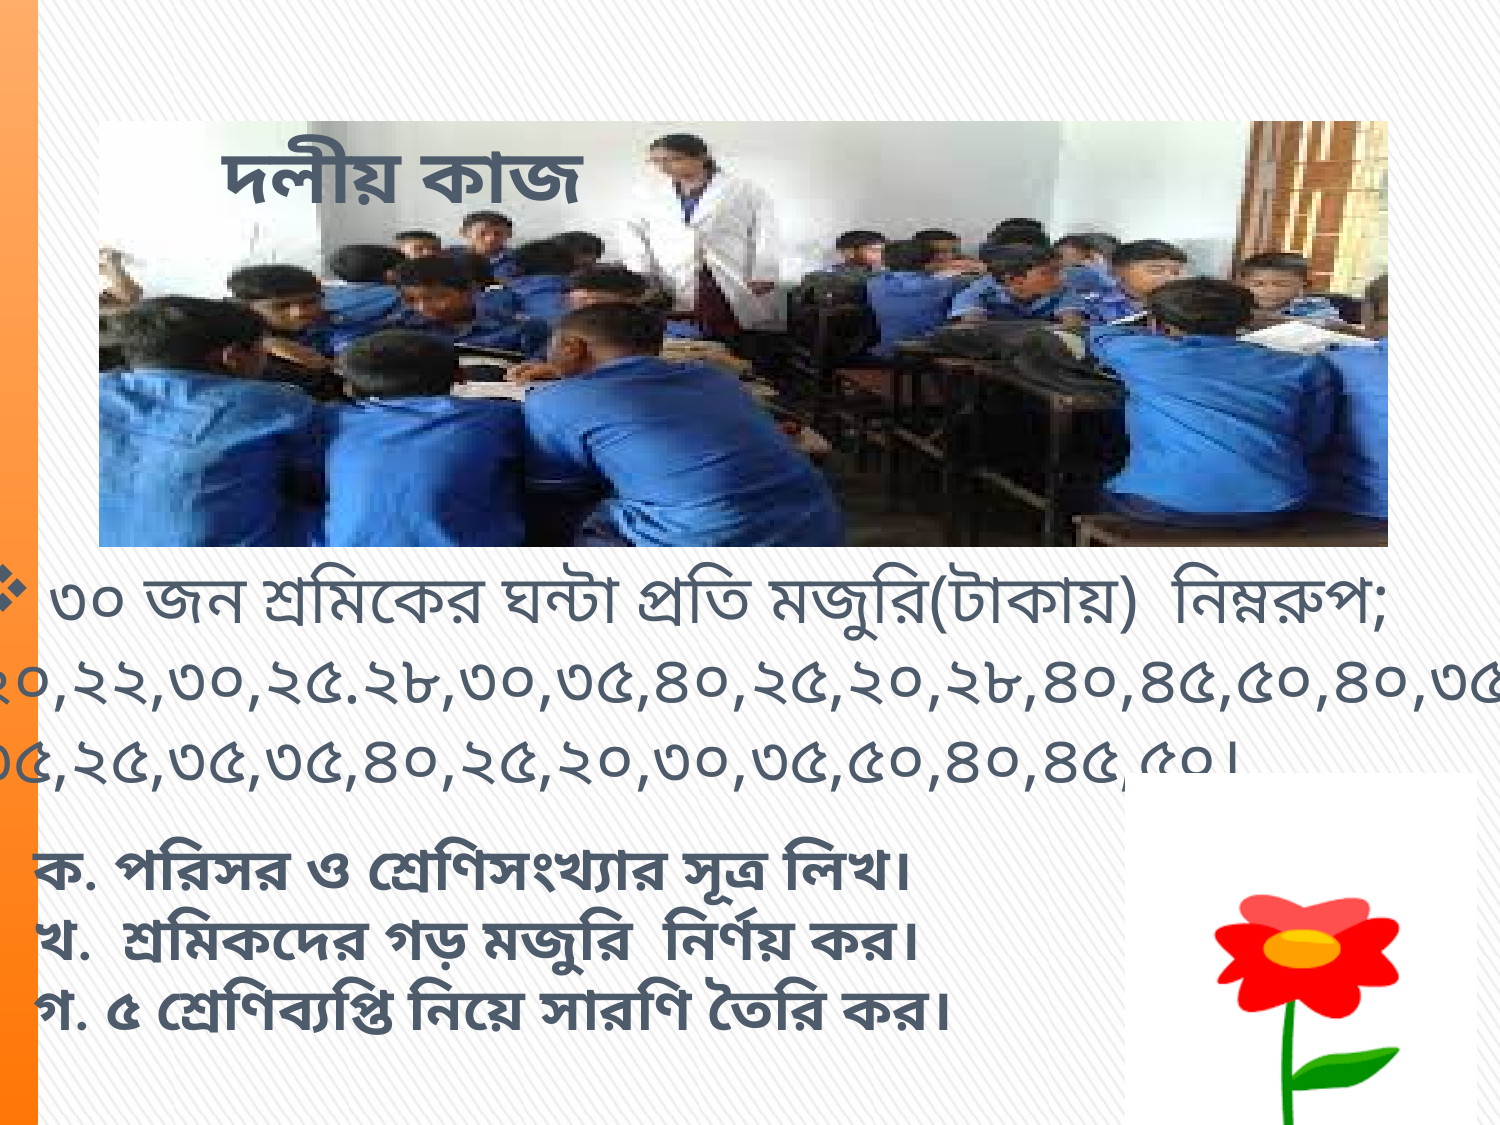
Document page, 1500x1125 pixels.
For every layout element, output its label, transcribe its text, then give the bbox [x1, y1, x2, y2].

text_box ক. ১৬ [0, 281, 37, 285]
text_box ক. পরিসর ও শ্রেণিসংখ্যার সূত্র লিখ। ২ খ. শ্রমিকদের গড় মজুরি নির্ণয় কর। ৪ গ. ৫ শ্রেণিব্যপ্তি নিয়ে সারণি তৈরি কর। ৪ [19, 825, 1113, 1050]
text_box ৩০ জন শ্রমিকের ঘন্টা প্রতি মজুরি(টাকায়) নিম্নরুপ; ২০,২২,৩০,২৫.২৮,৩০,৩৫,৪০,২৫,২০,২৮,৪০,৪৫,৫০,৪০,৩৫,৪০ ৩৫,২৫,৩৫,৩৫,৪০,২৫,২০,৩০,৩৫,৫০,৪০,৪৫,৫০। [0, 549, 1500, 805]
picture [1124, 773, 1477, 1125]
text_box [99, 121, 1388, 547]
